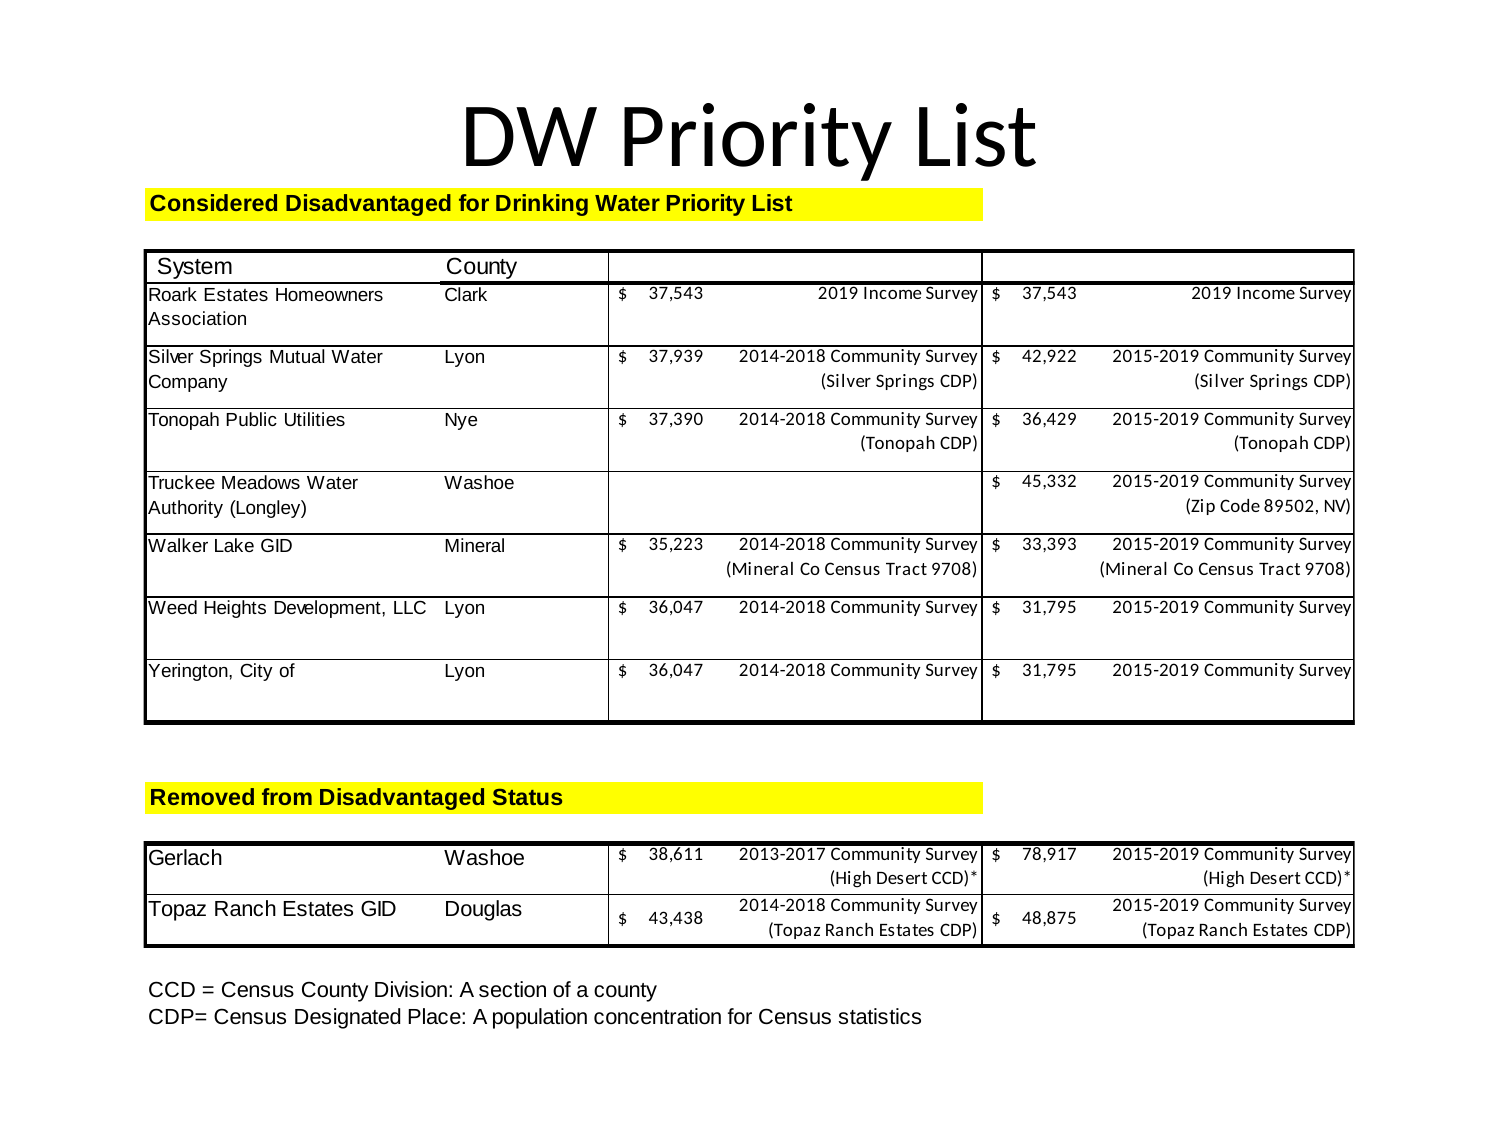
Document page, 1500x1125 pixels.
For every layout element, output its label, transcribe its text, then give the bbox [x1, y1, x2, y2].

title DW Priority List [75, 45, 1425, 214]
picture [143, 187, 1357, 1032]
